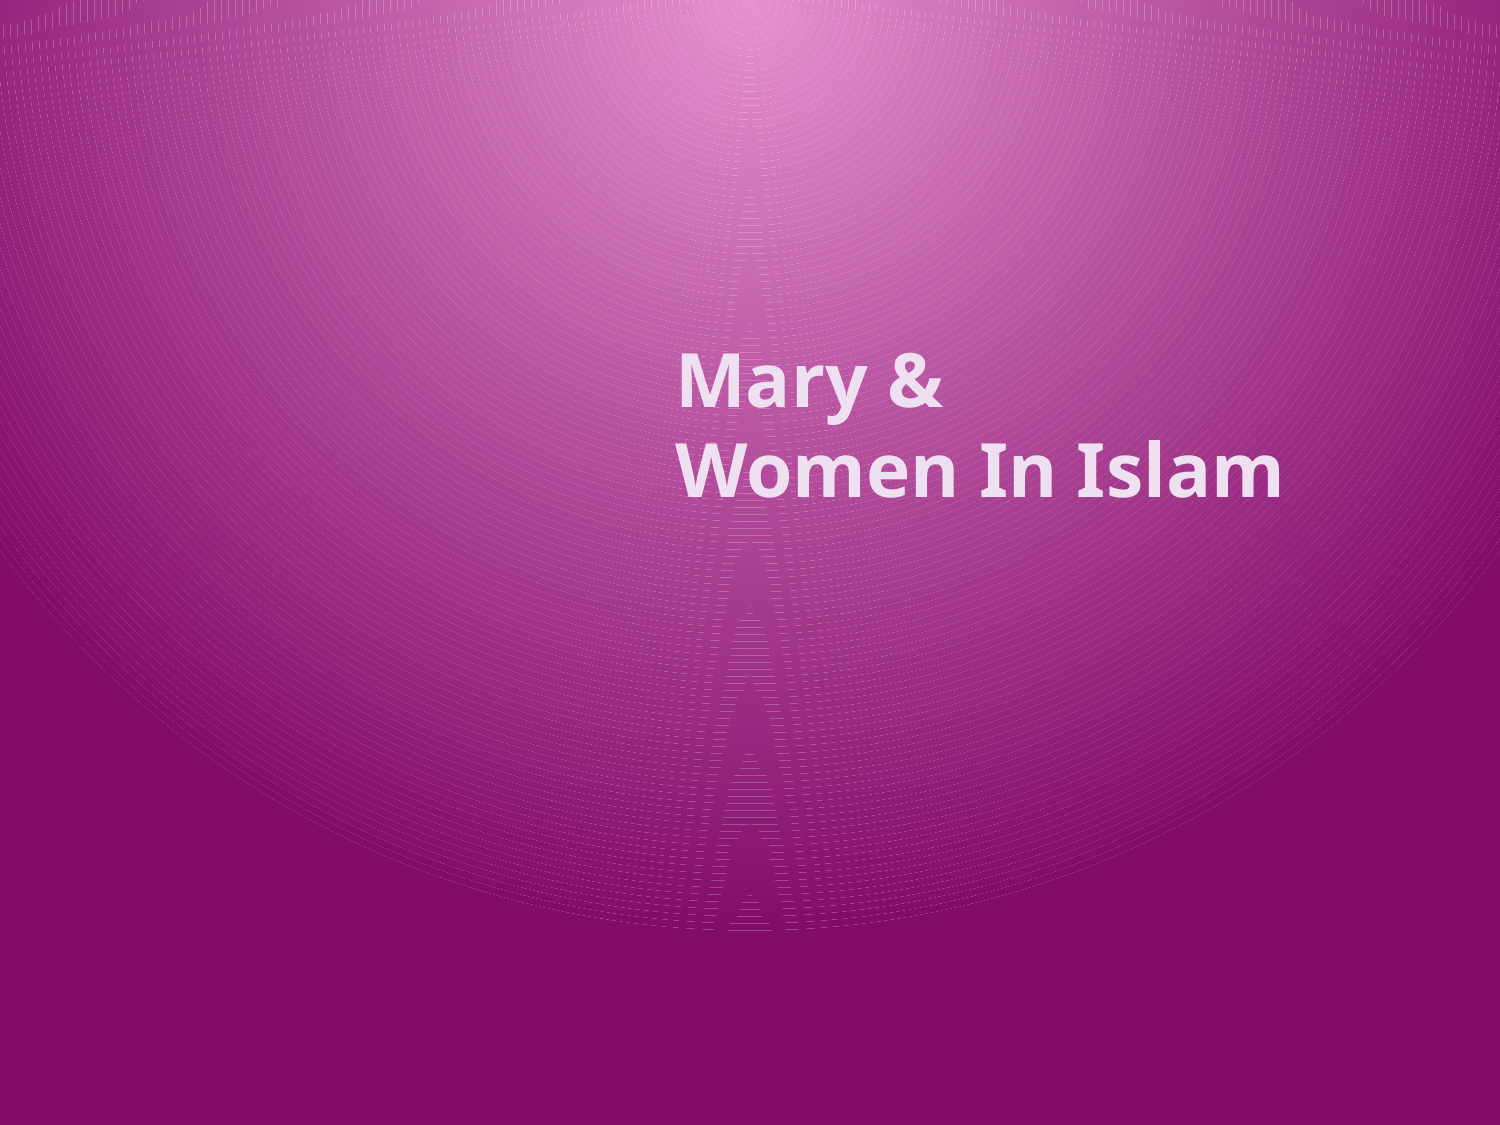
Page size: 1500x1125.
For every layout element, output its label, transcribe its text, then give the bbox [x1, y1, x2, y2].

title Mary & Women In Islam [660, 232, 1500, 611]
